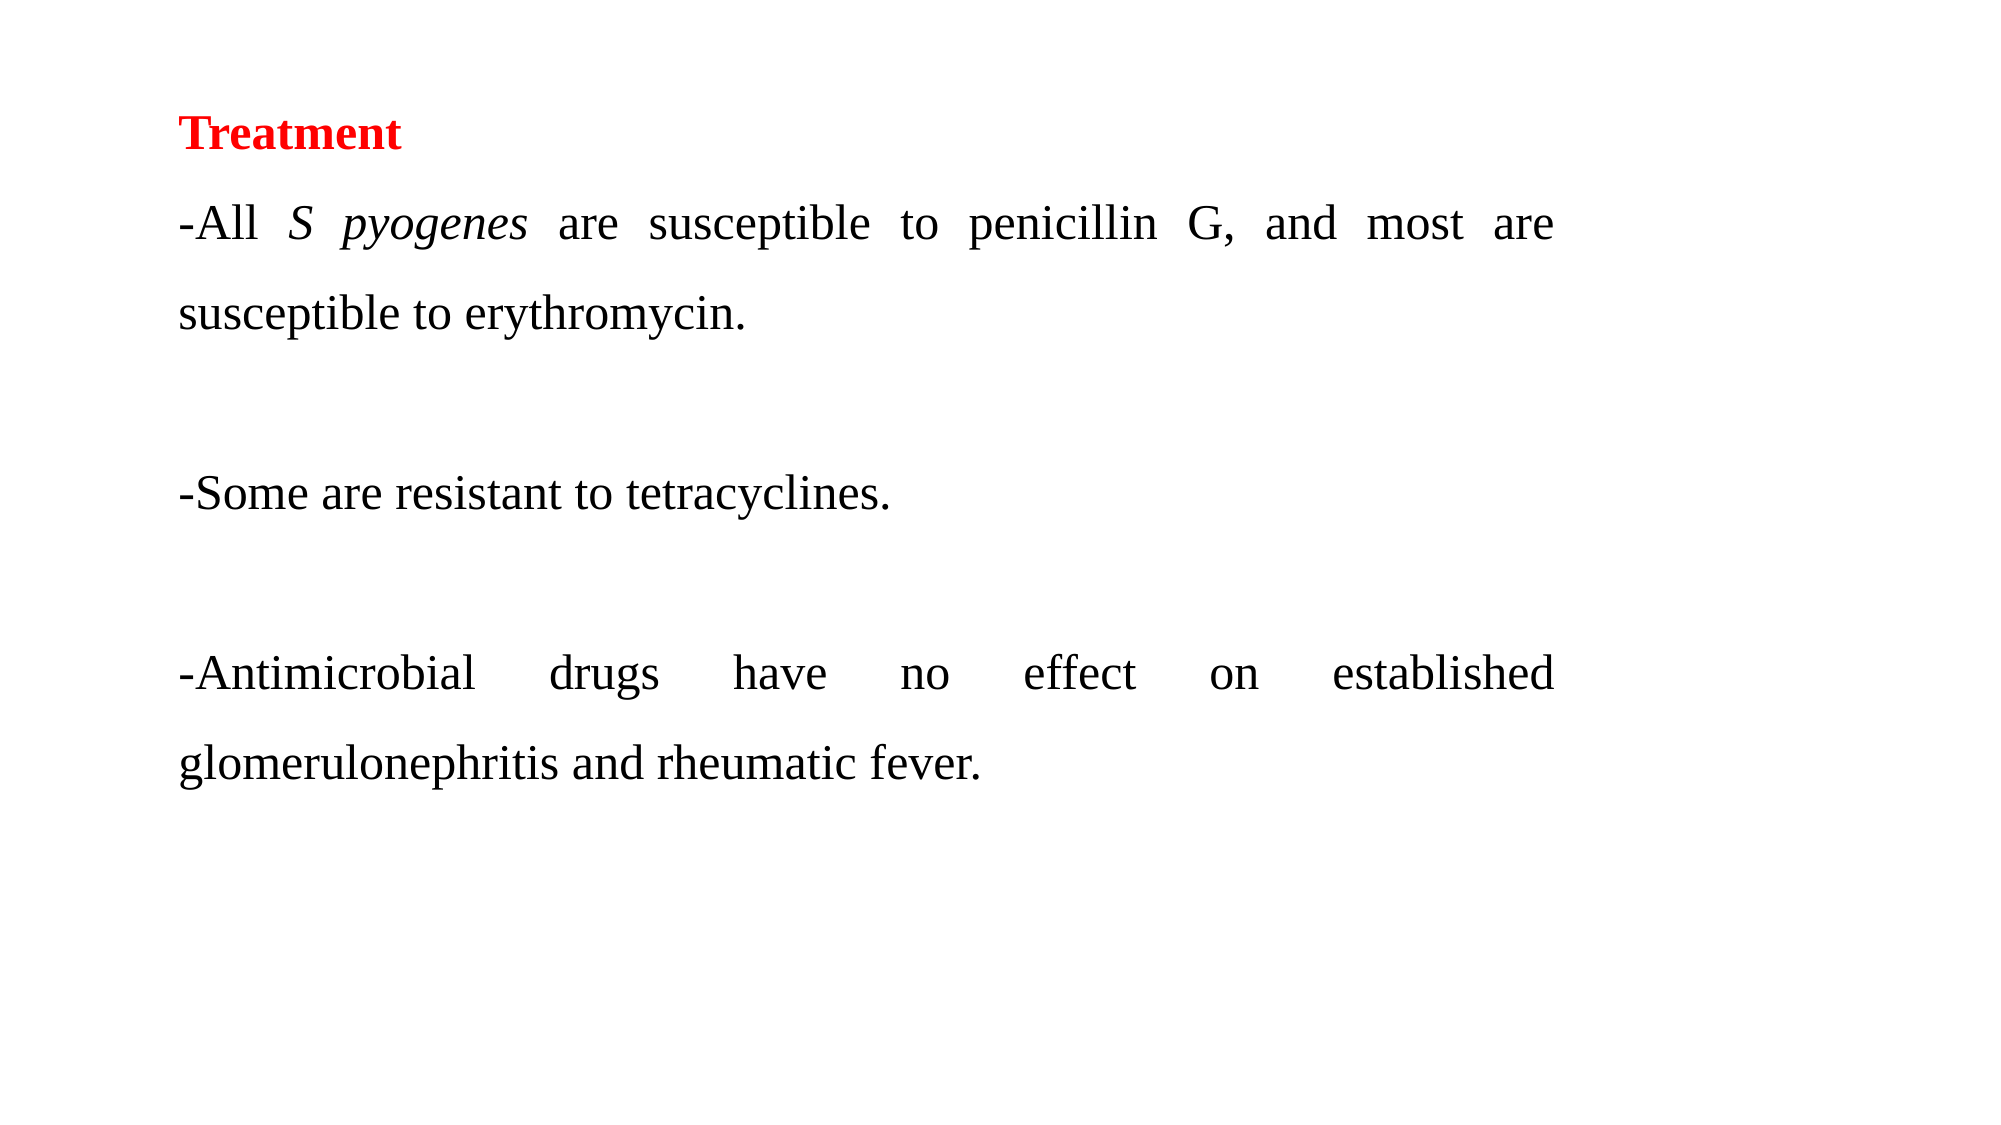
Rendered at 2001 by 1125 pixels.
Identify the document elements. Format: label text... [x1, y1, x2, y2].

text_box Treatment -All S pyogenes are susceptible to penicillin G, and most are susceptible to erythromycin. -Some are resistant to tetracyclines. -Antimicrobial drugs have no effect on established glomerulonephritis and rheumatic fever. [163, 61, 1571, 797]
